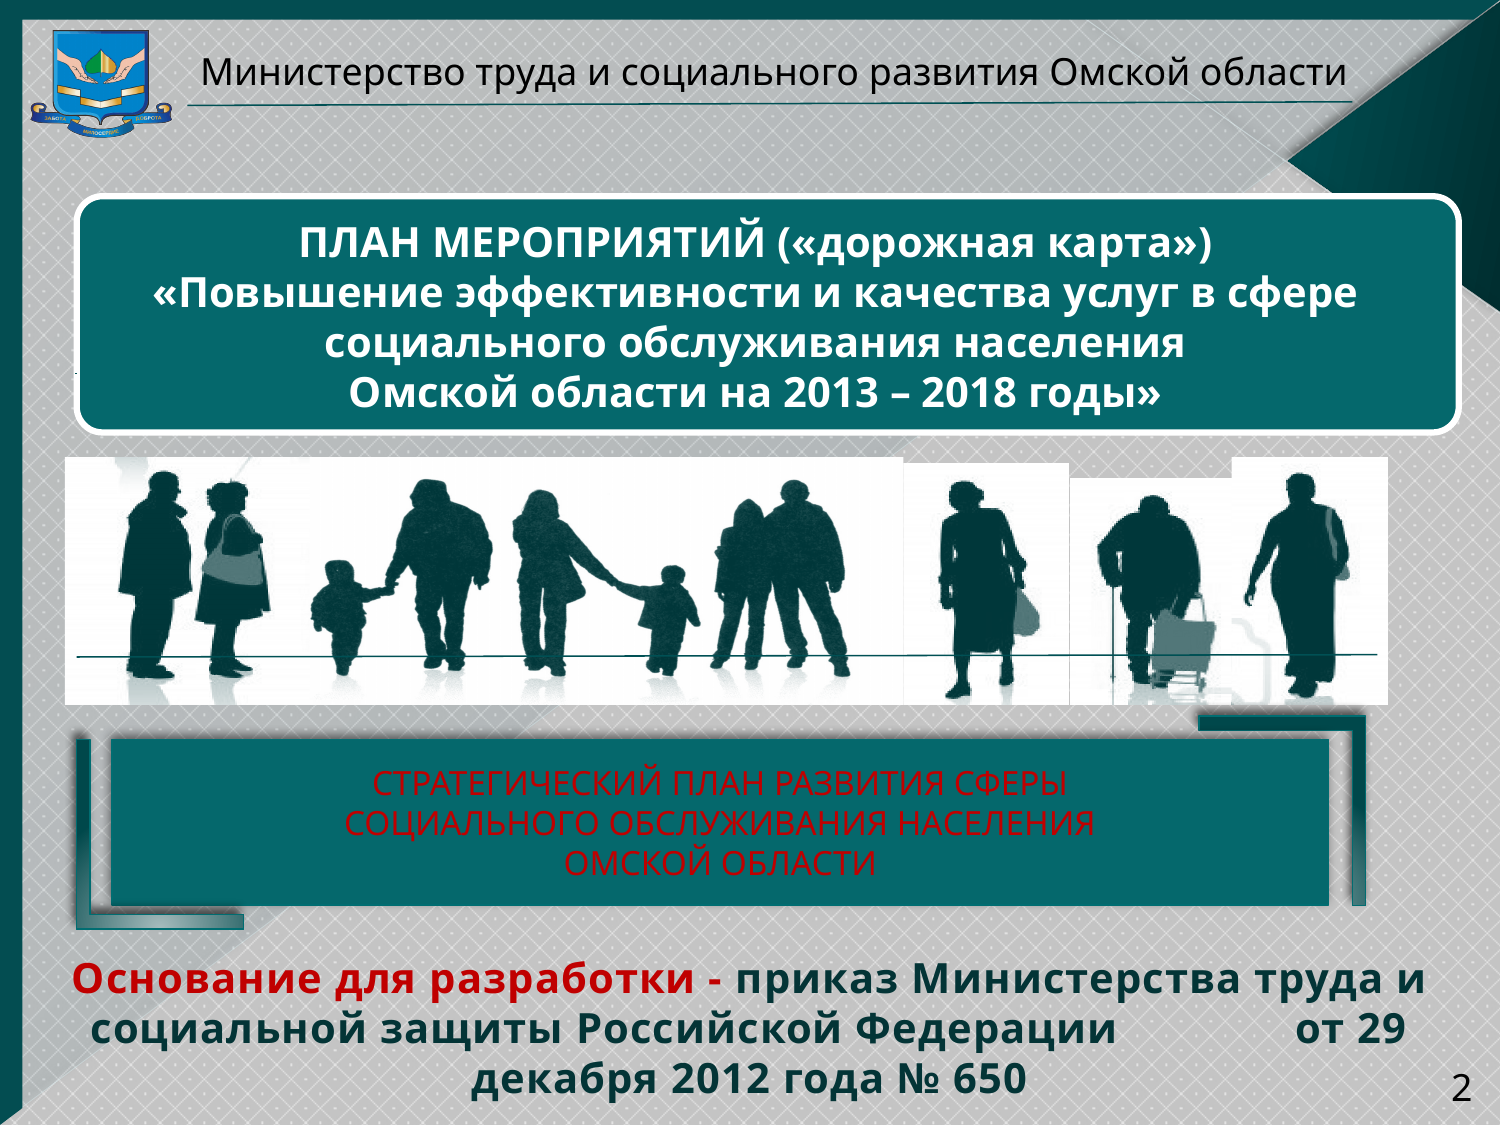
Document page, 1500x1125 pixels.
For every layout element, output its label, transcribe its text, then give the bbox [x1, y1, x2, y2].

text_box [1352, 715, 1366, 906]
text_box Министерство труда и социального развития Омской области [168, 19, 1459, 122]
text_box [78, 194, 1458, 208]
text_box [1391, 424, 1455, 435]
text_box ПЛАН МЕРОПРИЯТИЙ («дорожная карта») «Повышение эффективности и качества услуг в сфере социального обслуживания населения Омской области на 2013 – 2018 годы» [53, 208, 1459, 424]
picture [30, 30, 172, 138]
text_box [64, 432, 1389, 705]
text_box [76, 654, 1378, 658]
text_box СТРАТЕГИЧЕСКИЙ ПЛАН РАЗВИТИЯ СФЕРЫ СОЦИАЛЬНОГО ОБСЛУЖИВАНИЯ НАСЕЛЕНИЯ ОМСКОЙ ОБЛАСТИ [111, 739, 1329, 906]
text_box [76, 739, 244, 930]
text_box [187, 101, 1353, 106]
text_box Основание для разработки - приказ Министерства труда и социальной защиты Российской Федерации от 29 декабря 2012 года № 650 [53, 944, 1447, 1110]
text_box [123, 705, 1353, 896]
text_box 2 [1436, 1057, 1488, 1117]
text_box [0, 0, 1500, 1125]
